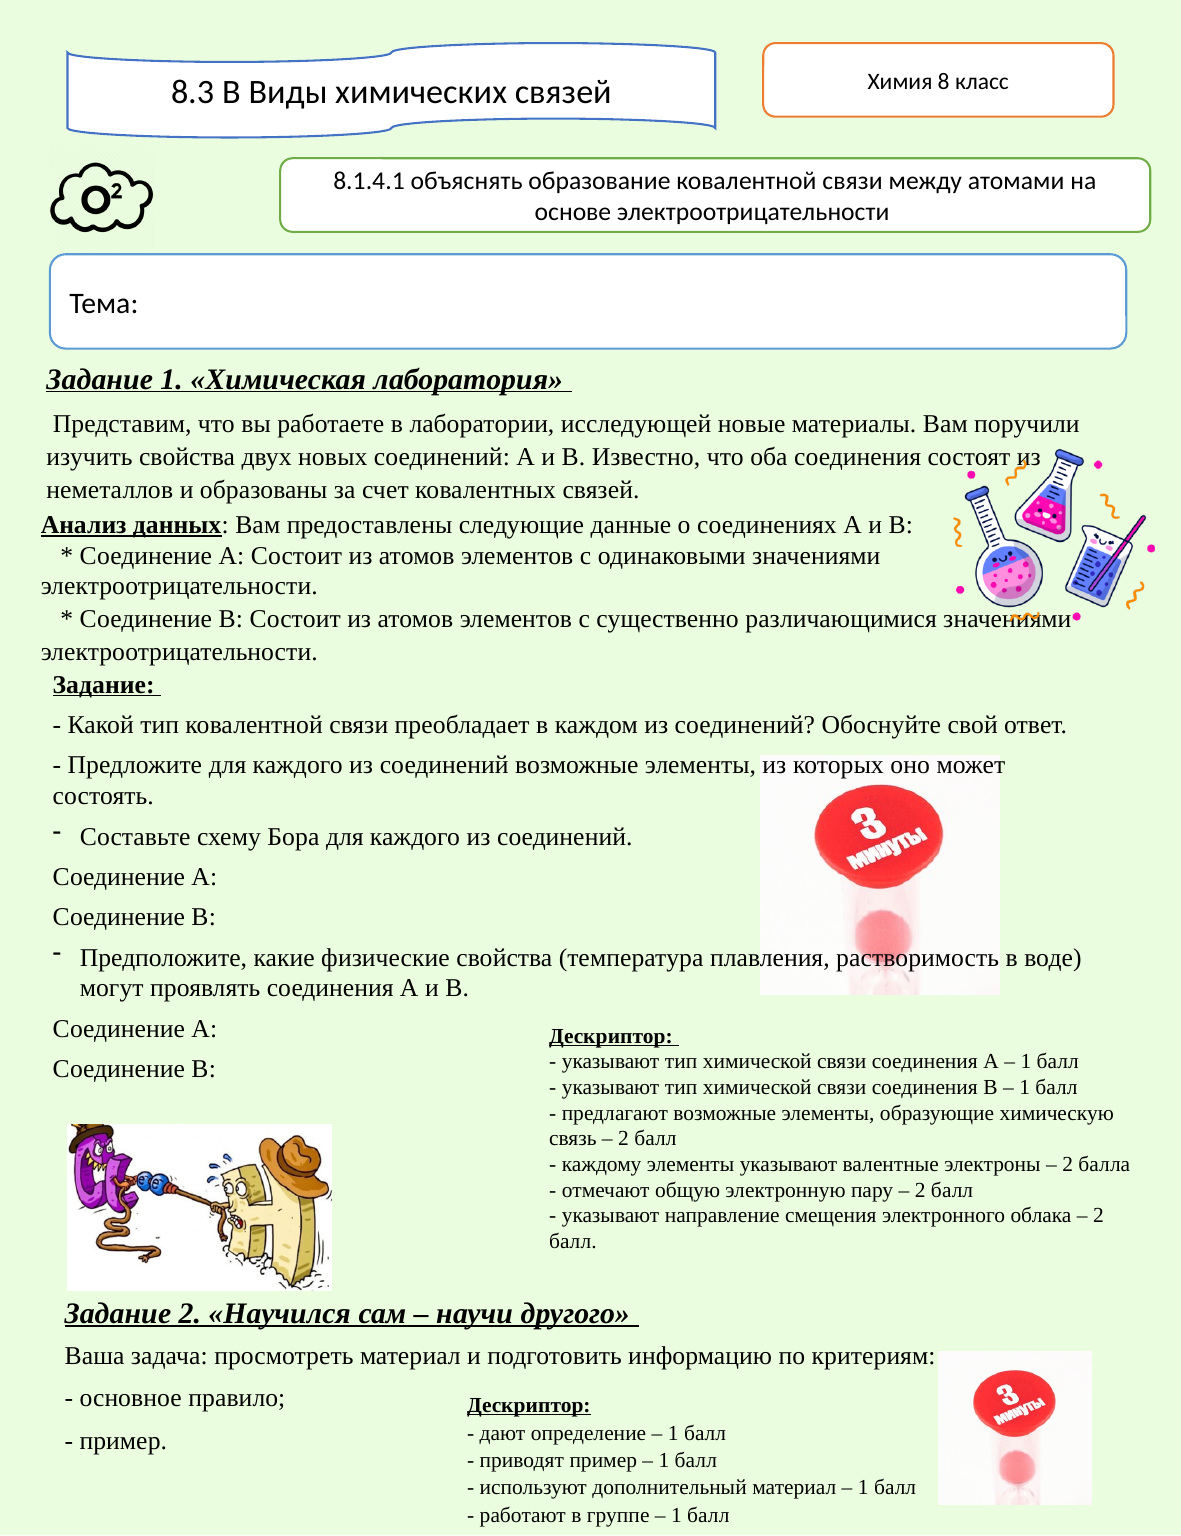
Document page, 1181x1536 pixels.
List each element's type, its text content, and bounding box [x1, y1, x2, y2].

text_box Тема: [48, 253, 1128, 350]
picture [760, 755, 1000, 995]
text_box Анализ данных: Вам предоставлены следующие данные о соединениях А и В: * Соединение А: Состоит из атомов элементов с одинаковыми значениями электроотрицательности. * Соединение В: Состоит из атомов элементов с существенно различающимися значениями электроотрицательности. [26, 500, 1114, 674]
picture [938, 1351, 1092, 1505]
text_box Ваша задача: просмотреть материал и подготовить информацию по критериям: - основное правило; - пример. [49, 1329, 968, 1462]
text_box Задание: - Какой тип ковалентной связи преобладает в каждом из соединений? Обоснуйте свой ответ. - Предложите для каждого из соединений возможные элементы, из которых оно может состоять. Составьте схему Бора для каждого из соединений. Соединение А: Соединение В: Предположите, какие физические свойства (температура плавления, растворимость в воде) могут проявлять соединения А и В. Соединение А: Соединение В: [37, 660, 1102, 1090]
picture [67, 1124, 332, 1291]
text_box Химия 8 класс [762, 42, 1115, 118]
text_box Задание 1. «Химическая лаборатория» Представим, что вы работаете в лаборатории, исследующей новые материалы. Вам поручили изучить свойства двух новых соединений: А и В. Известно, что оба соединения состоят из неметаллов и образованы за счет ковалентных связей. [31, 351, 1119, 500]
text_box Задание 2. «Научился сам – научи другого» [49, 1283, 1138, 1338]
picture [49, 145, 154, 249]
text_box 8.1.4.1 объяснять образование ковалентной связи между атомами на основе электроотрицательности [279, 157, 1152, 233]
text_box 8.3 В Виды химических связей [66, 42, 717, 139]
text_box Дескриптор: - указывают тип химической связи соединения А – 1 балл - указывают тип химической связи соединения В – 1 балл - предлагают возможные элементы, образующие химическую связь – 2 балл - каждому элементы указывают валентные электроны – 2 балла - отмечают общую электронную пару – 2 балл - указывают направление смещения электронного облака – 2 балл. [534, 1014, 1167, 1260]
picture [953, 434, 1155, 636]
text_box Дескриптор: - дают определение – 1 балл - приводят пример – 1 балл - используют дополнительный материал – 1 балл - работают в группе – 1 балл [452, 1382, 1030, 1534]
